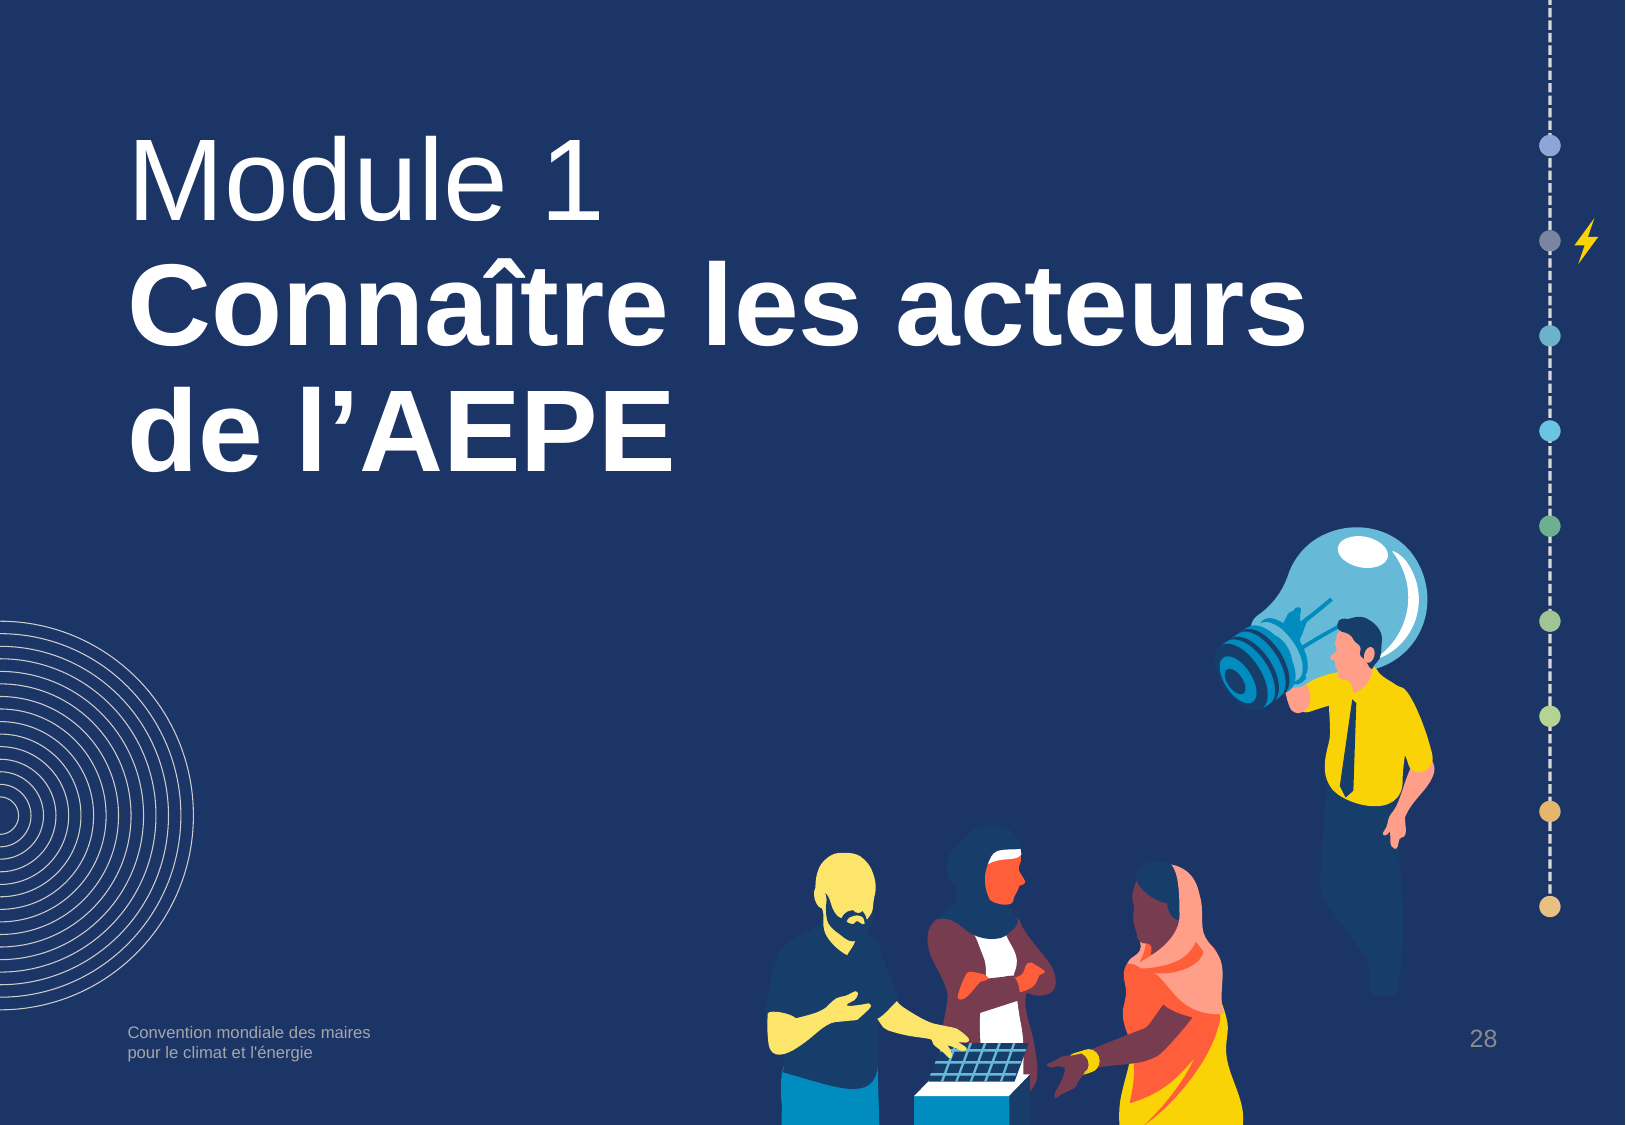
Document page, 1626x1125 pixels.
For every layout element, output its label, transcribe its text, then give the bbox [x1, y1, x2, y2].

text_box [1211, 518, 1438, 1027]
text_box [1538, 419, 1562, 443]
text_box [1538, 133, 1562, 158]
text_box [1538, 799, 1562, 823]
text_box [1538, 324, 1562, 348]
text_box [762, 817, 1245, 1125]
slide_number 28 [1437, 1014, 1513, 1075]
text_box [1538, 895, 1562, 919]
text_box [1538, 228, 1562, 253]
text_box [1538, 704, 1562, 728]
text_box [1538, 609, 1562, 633]
title Module 1 Connaître les acteurs de l’AEPE [112, 112, 1413, 505]
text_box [1574, 218, 1599, 265]
text_box [1538, 514, 1562, 538]
